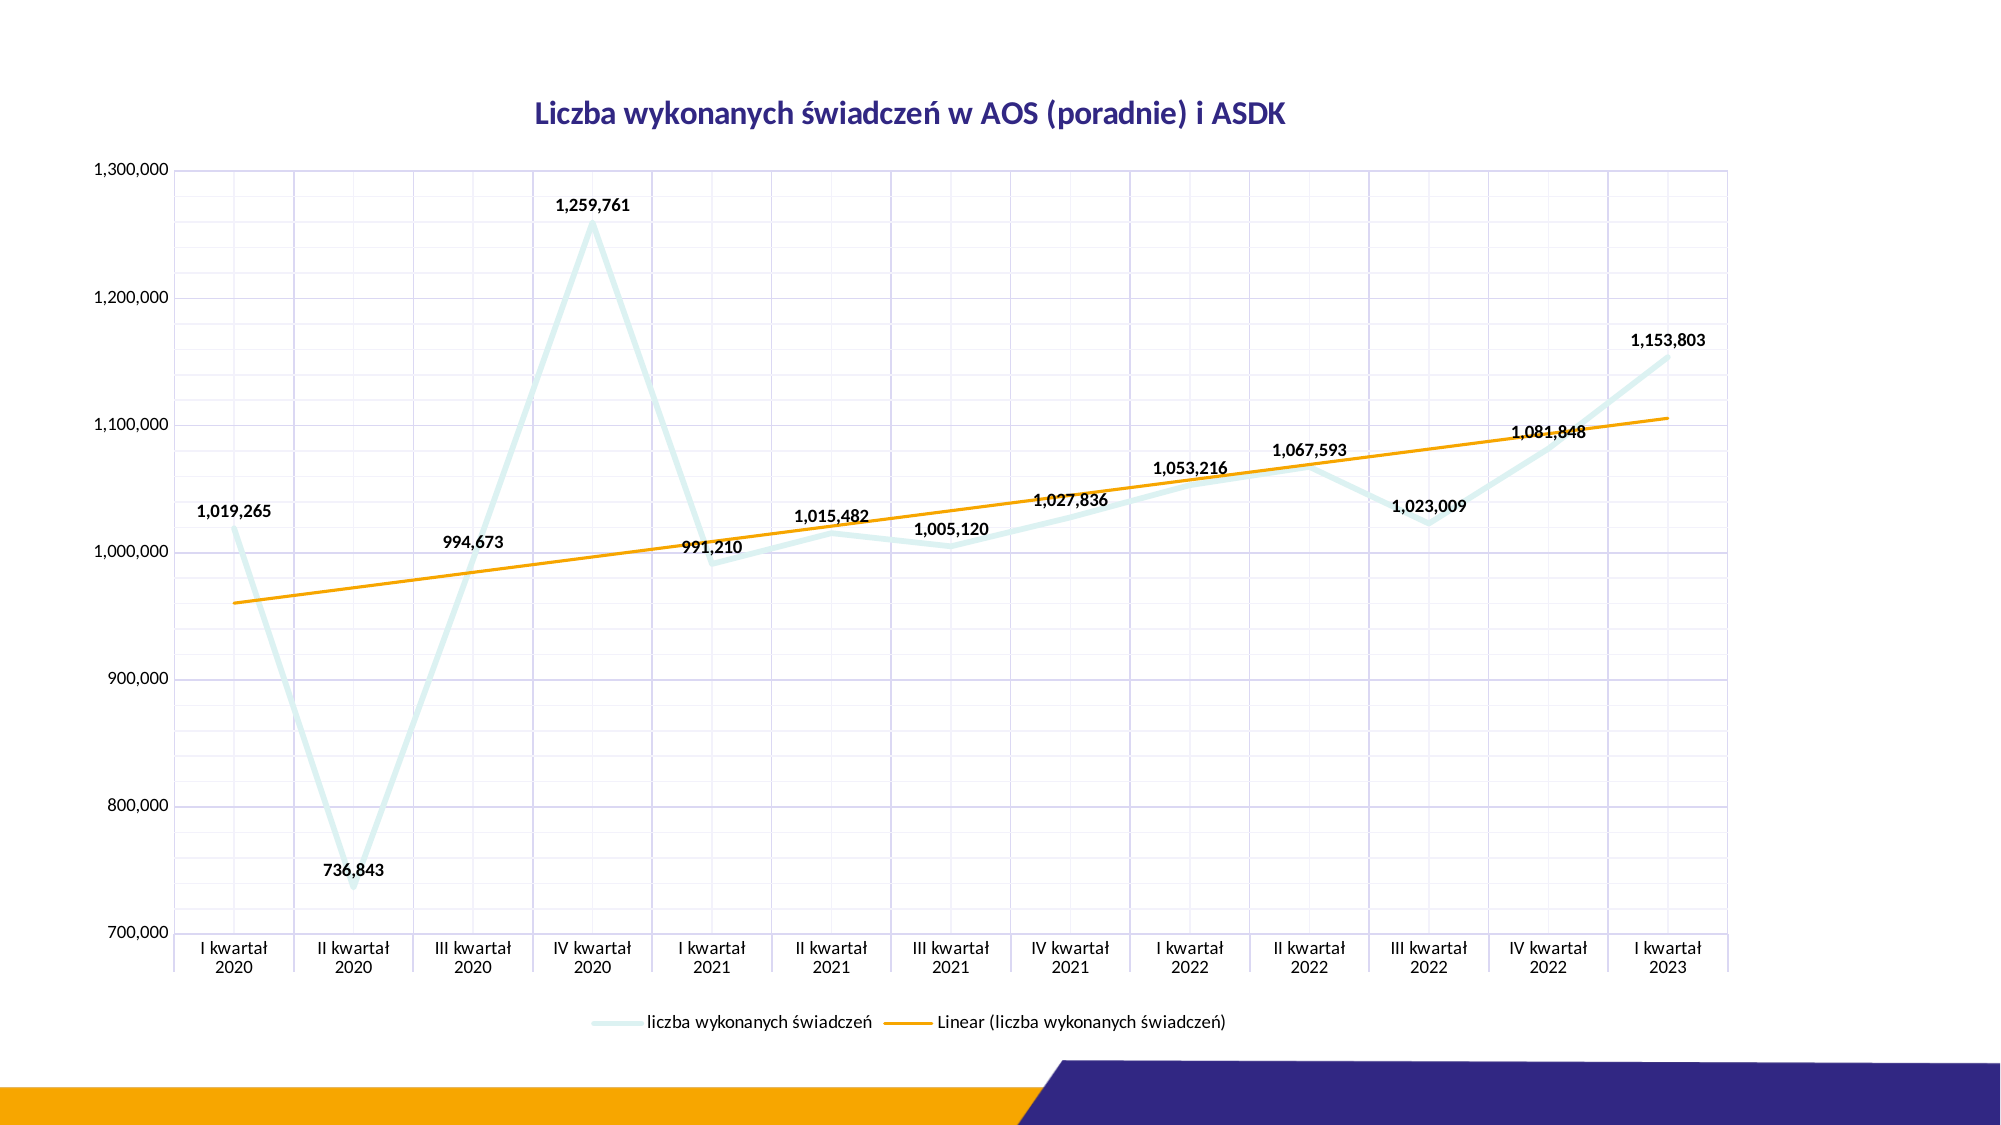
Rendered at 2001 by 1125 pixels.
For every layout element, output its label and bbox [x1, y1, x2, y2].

chart [59, 62, 1762, 1039]
title [71, 59, 1797, 278]
picture [0, 1060, 2001, 1125]
